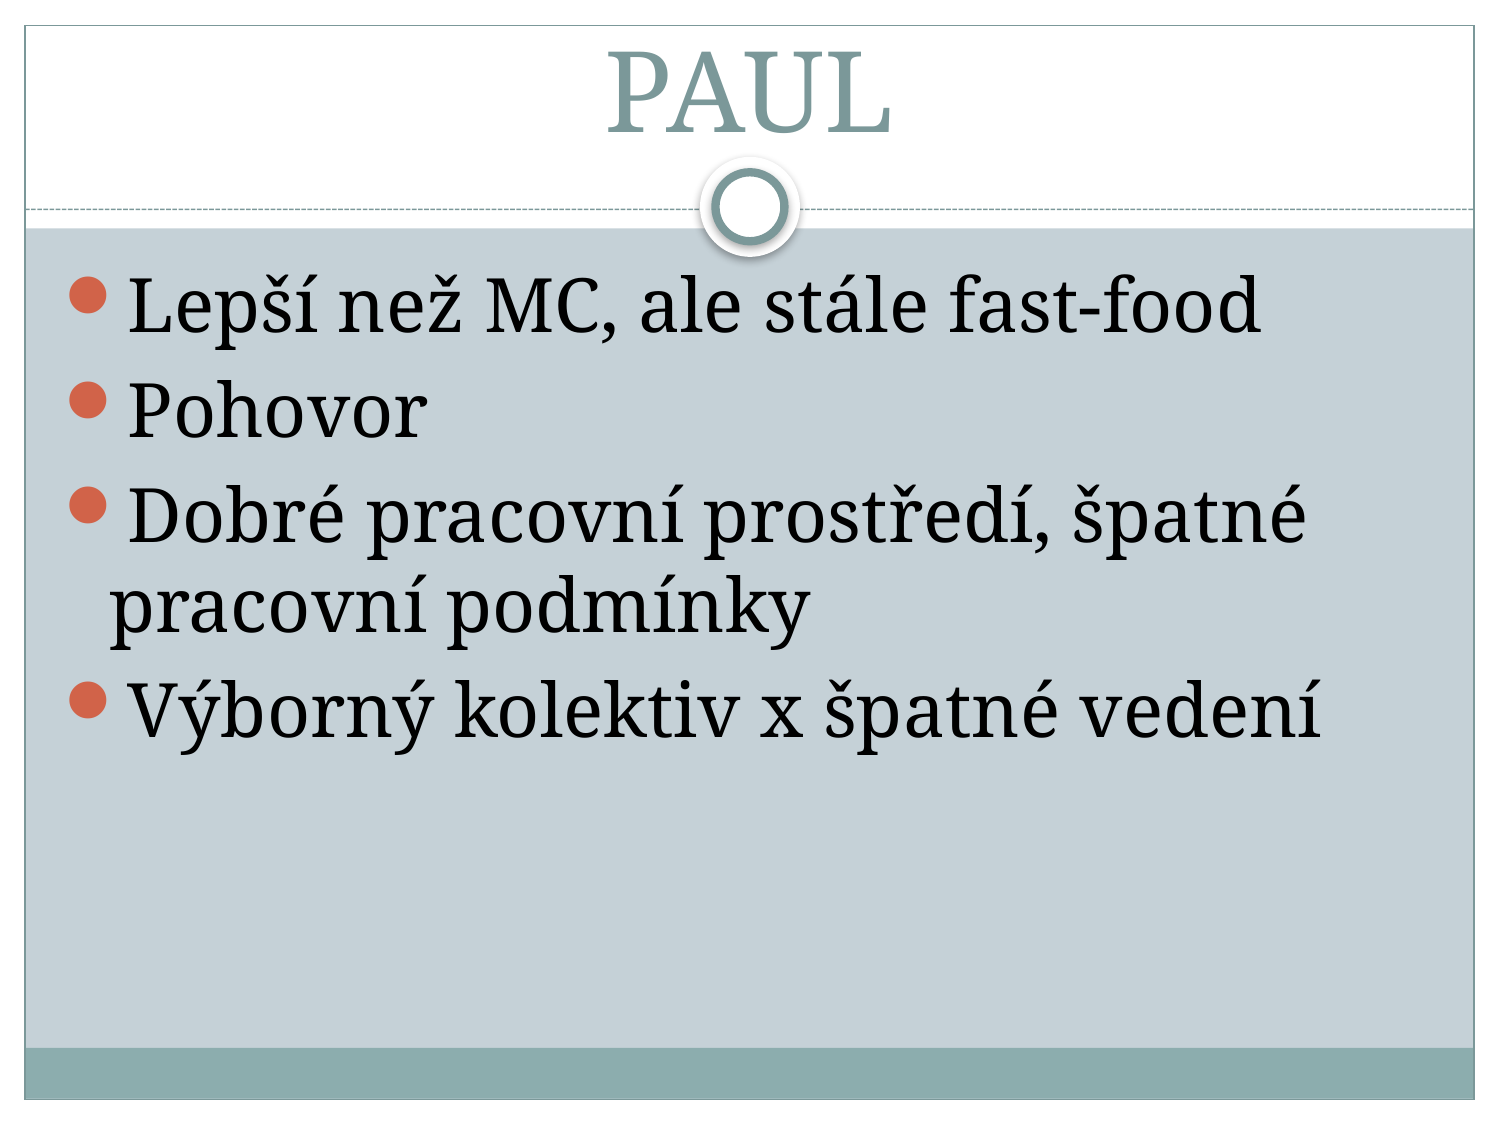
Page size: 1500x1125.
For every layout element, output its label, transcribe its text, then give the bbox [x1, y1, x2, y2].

list Lepší než MC, ale stále fast-food Pohovor Dobré pracovní prostředí, špatné pracovní podmínky Výborný kolektiv x špatné vedení [49, 250, 1445, 1001]
title PAUL [49, 37, 1450, 162]
